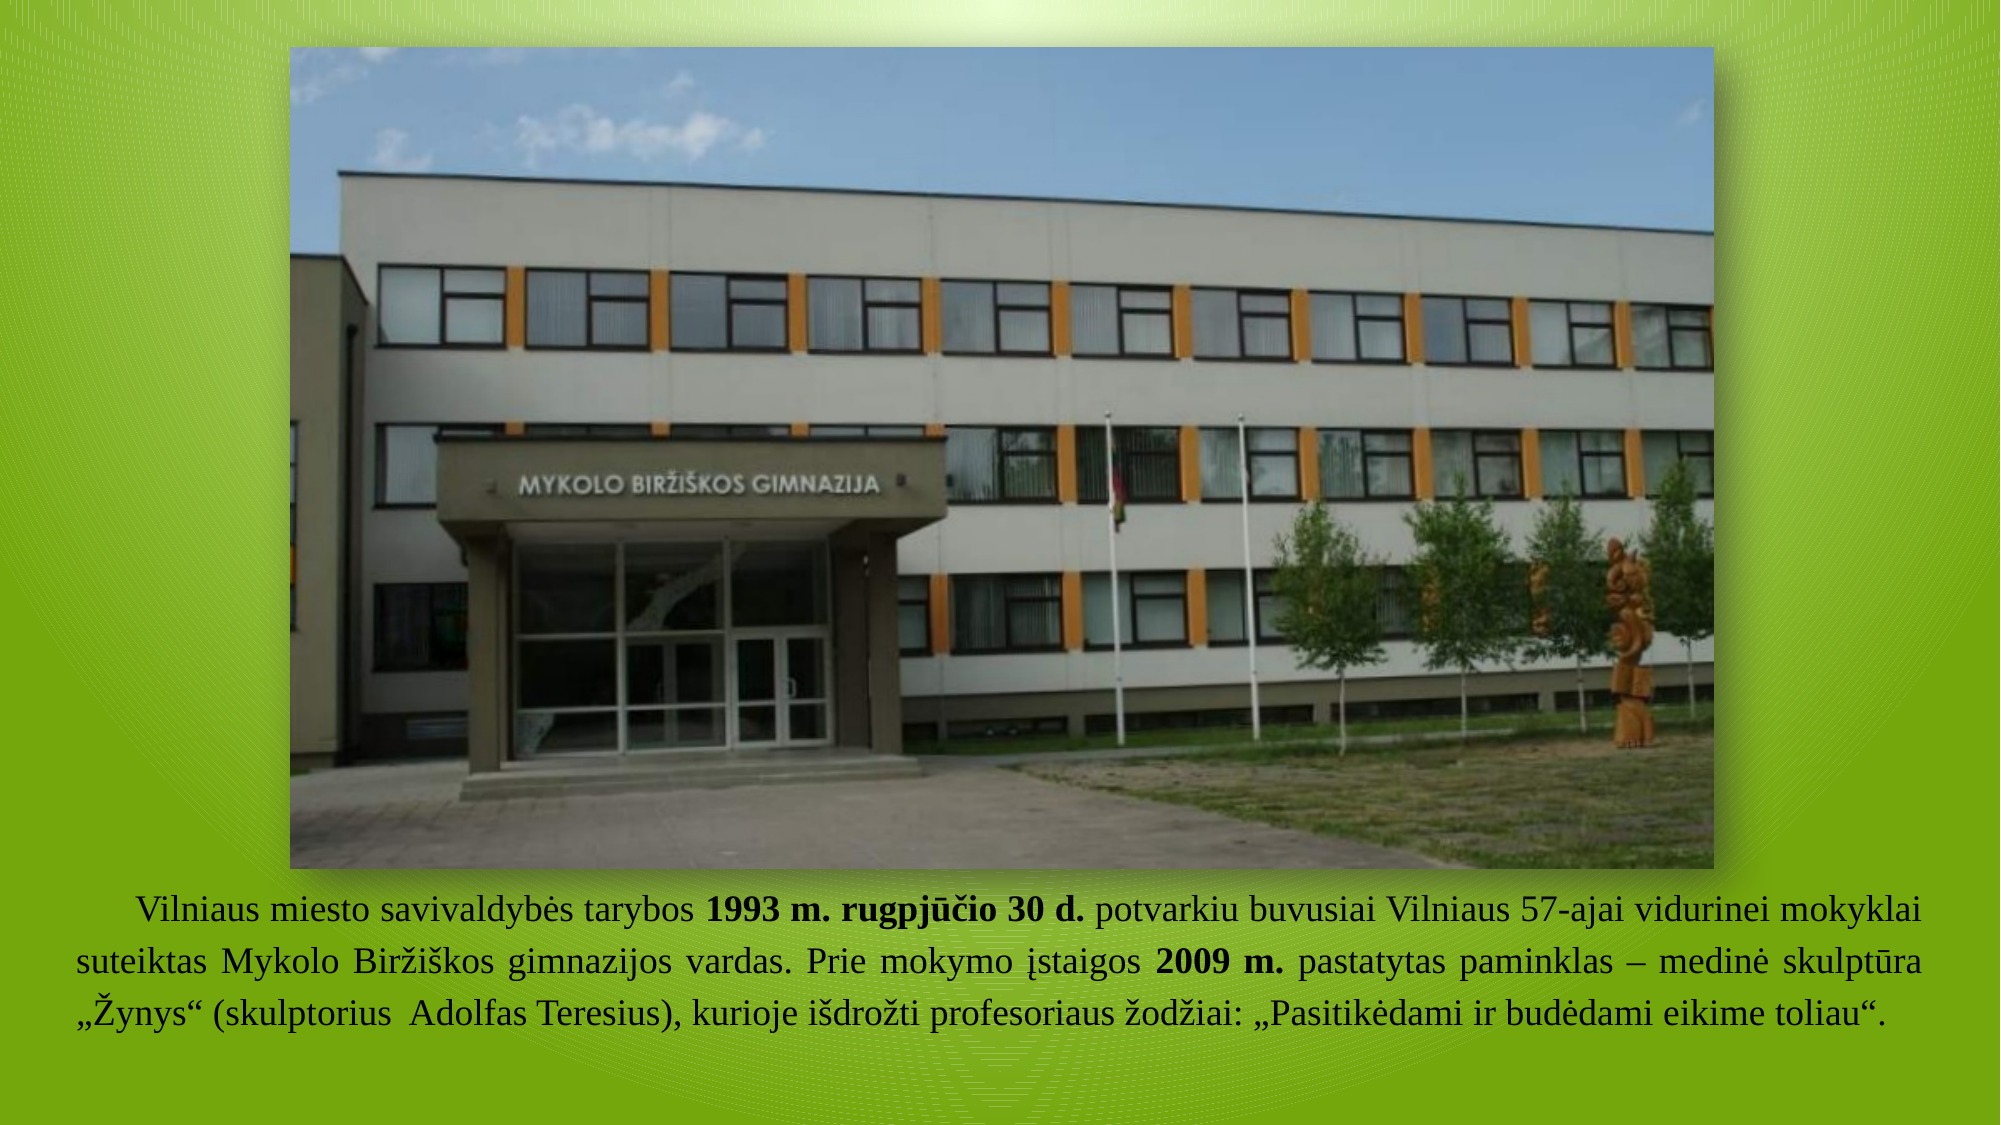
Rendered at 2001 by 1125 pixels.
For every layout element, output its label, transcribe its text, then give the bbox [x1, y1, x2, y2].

picture [289, 47, 1714, 869]
title Vilniaus miesto savivaldybės tarybos 1993 m. rugpjūčio 30 d. potvarkiu buvusiai Vilniaus 57-ajai vidurinei mokyklai suteiktas Mykolo Biržiškos gimnazijos vardas. Prie mokymo įstaigos 2009 m. pastatytas paminklas – medinė skulptūra „Žynys“ (skulptorius Adolfas Teresius), kurioje išdrožti profesoriaus žodžiai: „Pasitikėdami ir budėdami eikime toliau“. [61, 884, 1939, 1025]
